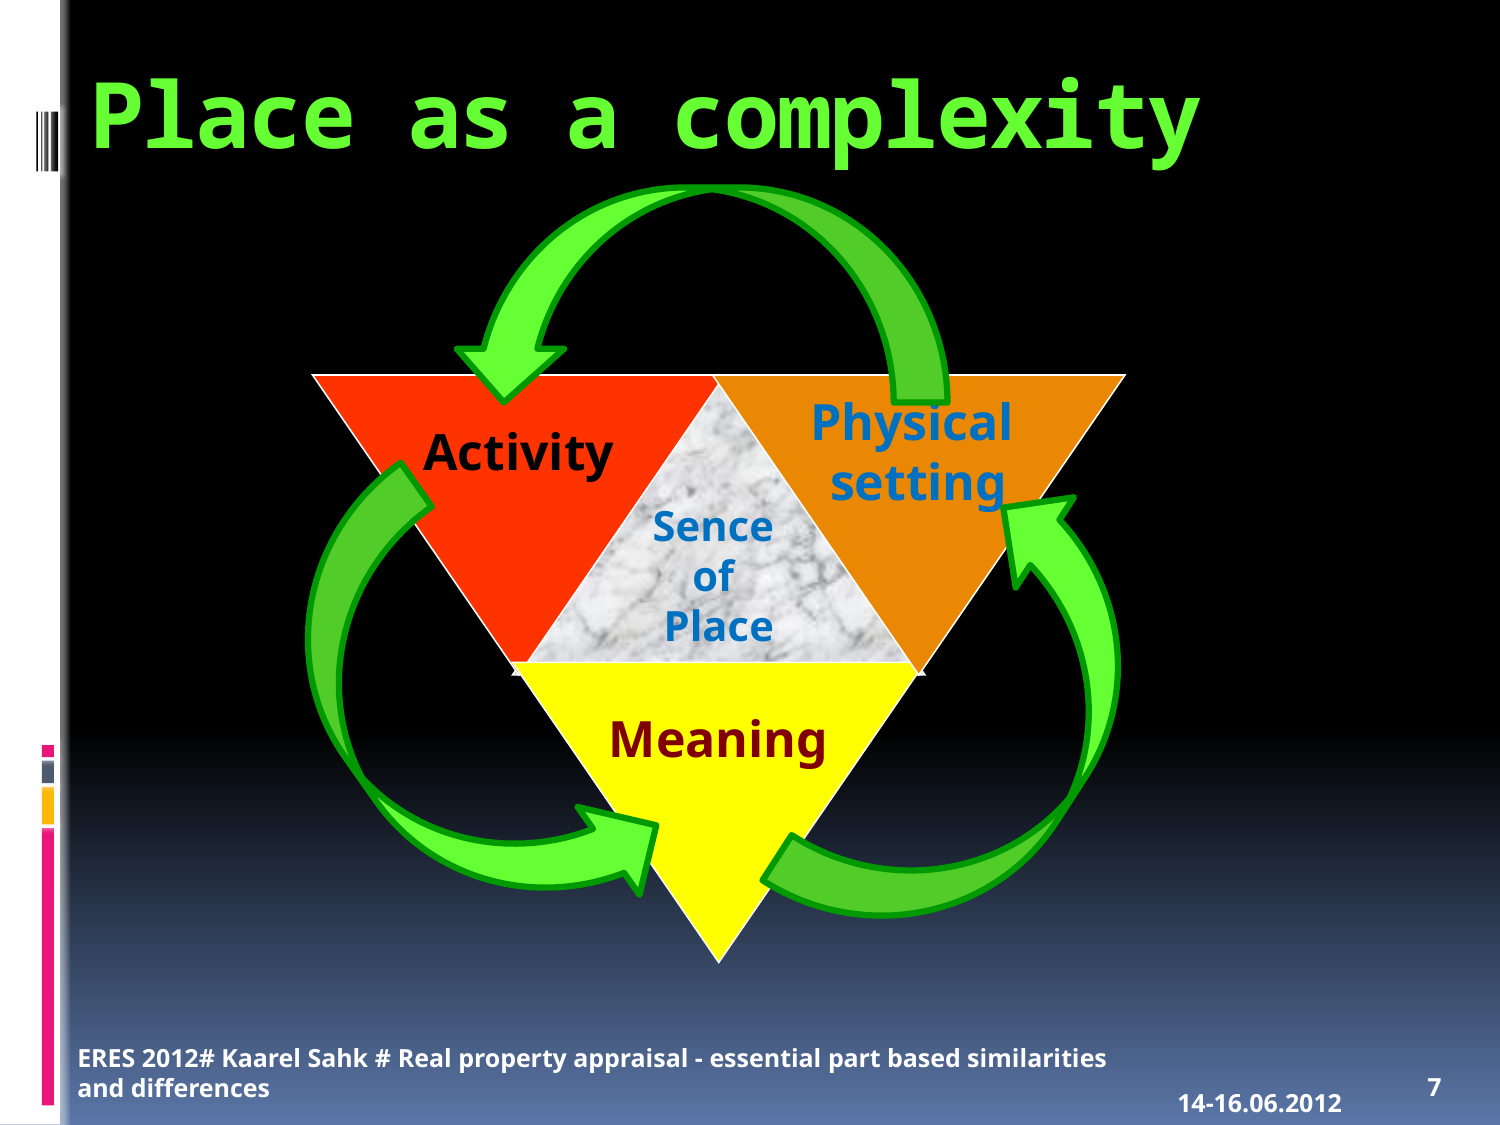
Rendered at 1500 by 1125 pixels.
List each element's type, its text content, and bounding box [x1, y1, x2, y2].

text_box Physical setting [712, 375, 1126, 676]
footer ERES 2012# Kaarel Sahk # Real property appraisal - essential part based similarities and differences [62, 1050, 1175, 1110]
text_box Meaning [512, 662, 918, 963]
text_box Sence of Place [529, 386, 909, 662]
text_box [455, 185, 950, 405]
title Place as a complexity [75, 50, 1413, 213]
text_box Activity [312, 375, 719, 676]
slide_number 7 [1412, 1052, 1490, 1113]
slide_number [1162, 1052, 1422, 1125]
text_box [306, 461, 658, 897]
text_box [760, 495, 1120, 918]
